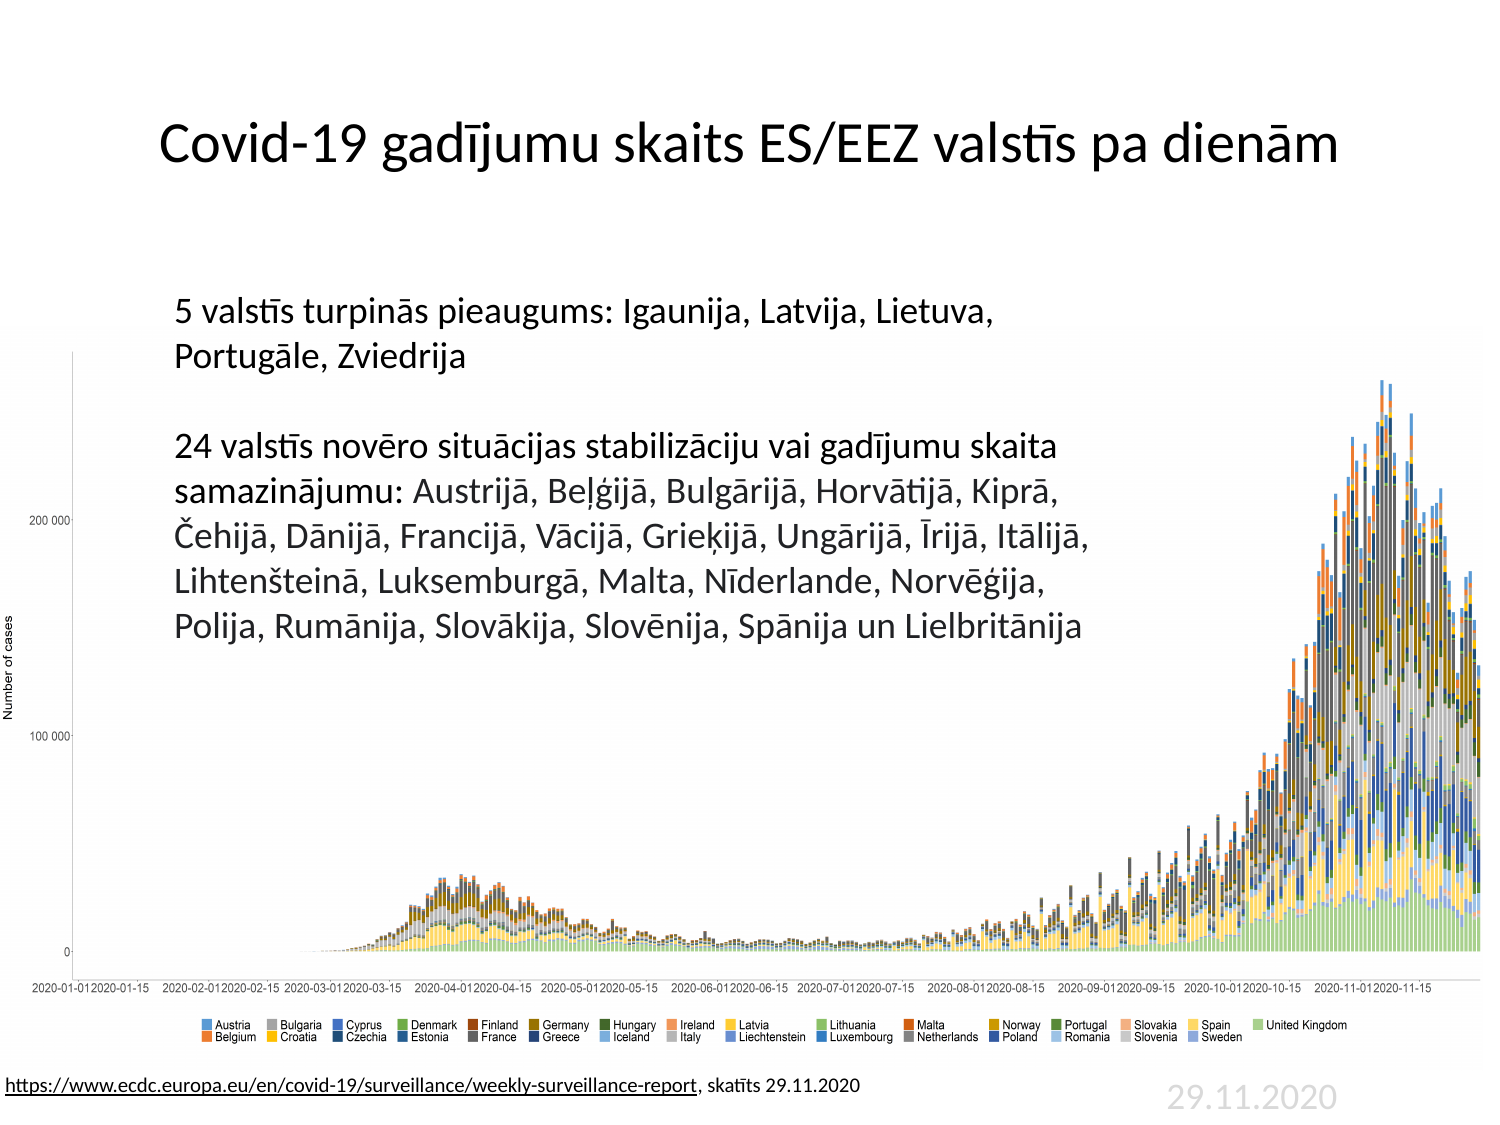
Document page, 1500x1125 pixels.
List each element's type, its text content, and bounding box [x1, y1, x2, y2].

text_box 5 valstīs turpinās pieaugums: Igaunija, Latvija, Lietuva, Portugāle, Zviedrija 24 valstīs novēro situācijas stabilizāciju vai gadījumu skaita samazinājumu: Austrijā, Beļģijā, Bulgārijā, Horvātijā, Kiprā, Čehijā, Dānijā, Francijā, Vācijā, Grieķijā, Ungārijā, Īrijā, Itālijā, Lihtenšteinā, Luksemburgā, Malta, Nīderlande, Norvēģija, Polija, Rumānija, Slovākija, Slovēnija, Spānija un Lielbritānija [159, 278, 1152, 324]
title Covid-19 gadījumu skaits ES/EEZ valstīs pa dienām [75, 45, 1425, 233]
text_box https://www.ecdc.europa.eu/en/covid-19/surveillance/weekly-surveillance-report, skatīts 29.11.2020 [0, 1079, 1151, 1105]
picture [0, 326, 1483, 1071]
text_box 29.11.2020 [1151, 1080, 1442, 1125]
